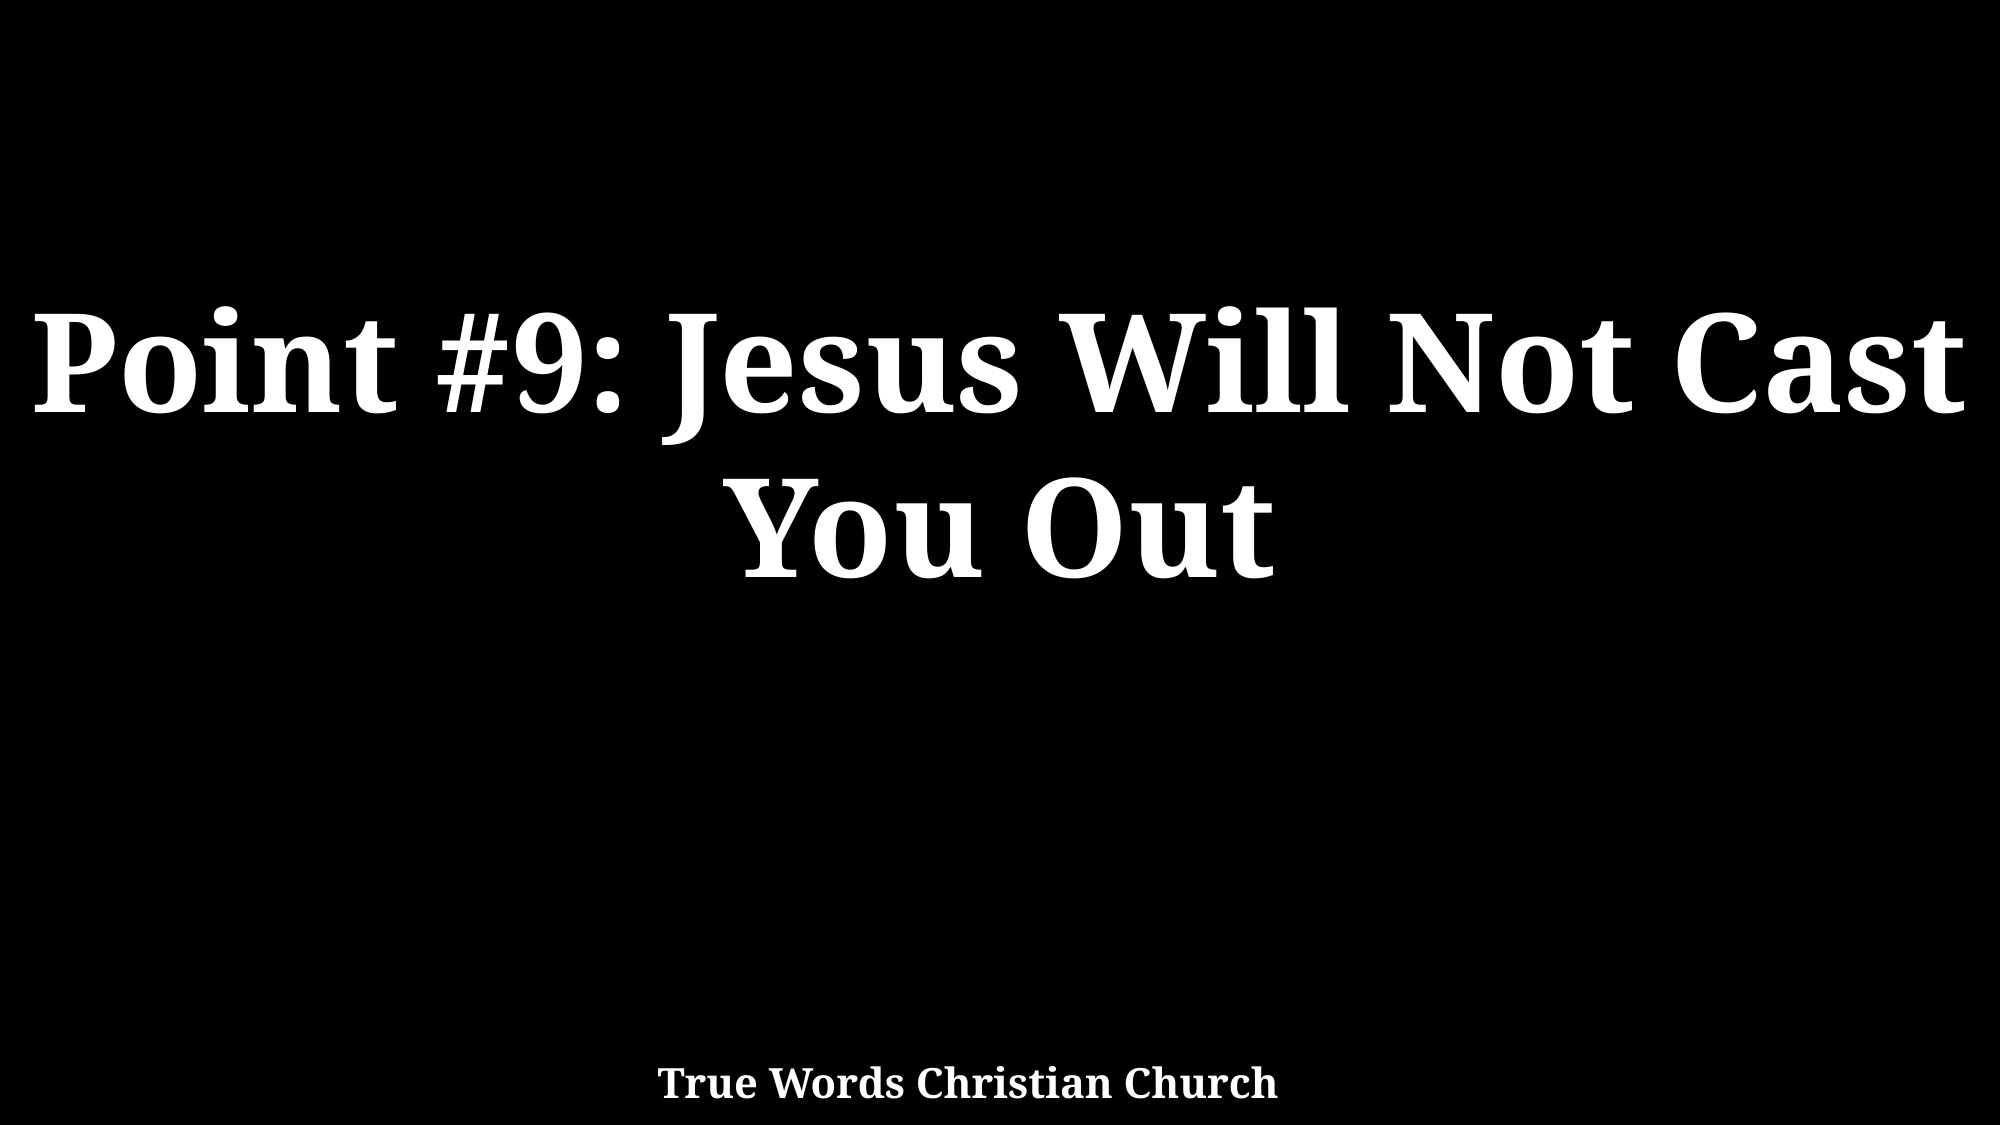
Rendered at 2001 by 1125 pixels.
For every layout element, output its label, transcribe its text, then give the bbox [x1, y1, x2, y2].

text_box True Words Christian Church [642, 1049, 1294, 1114]
text_box Point #9: Jesus Will Not Cast You Out [0, 267, 2000, 613]
